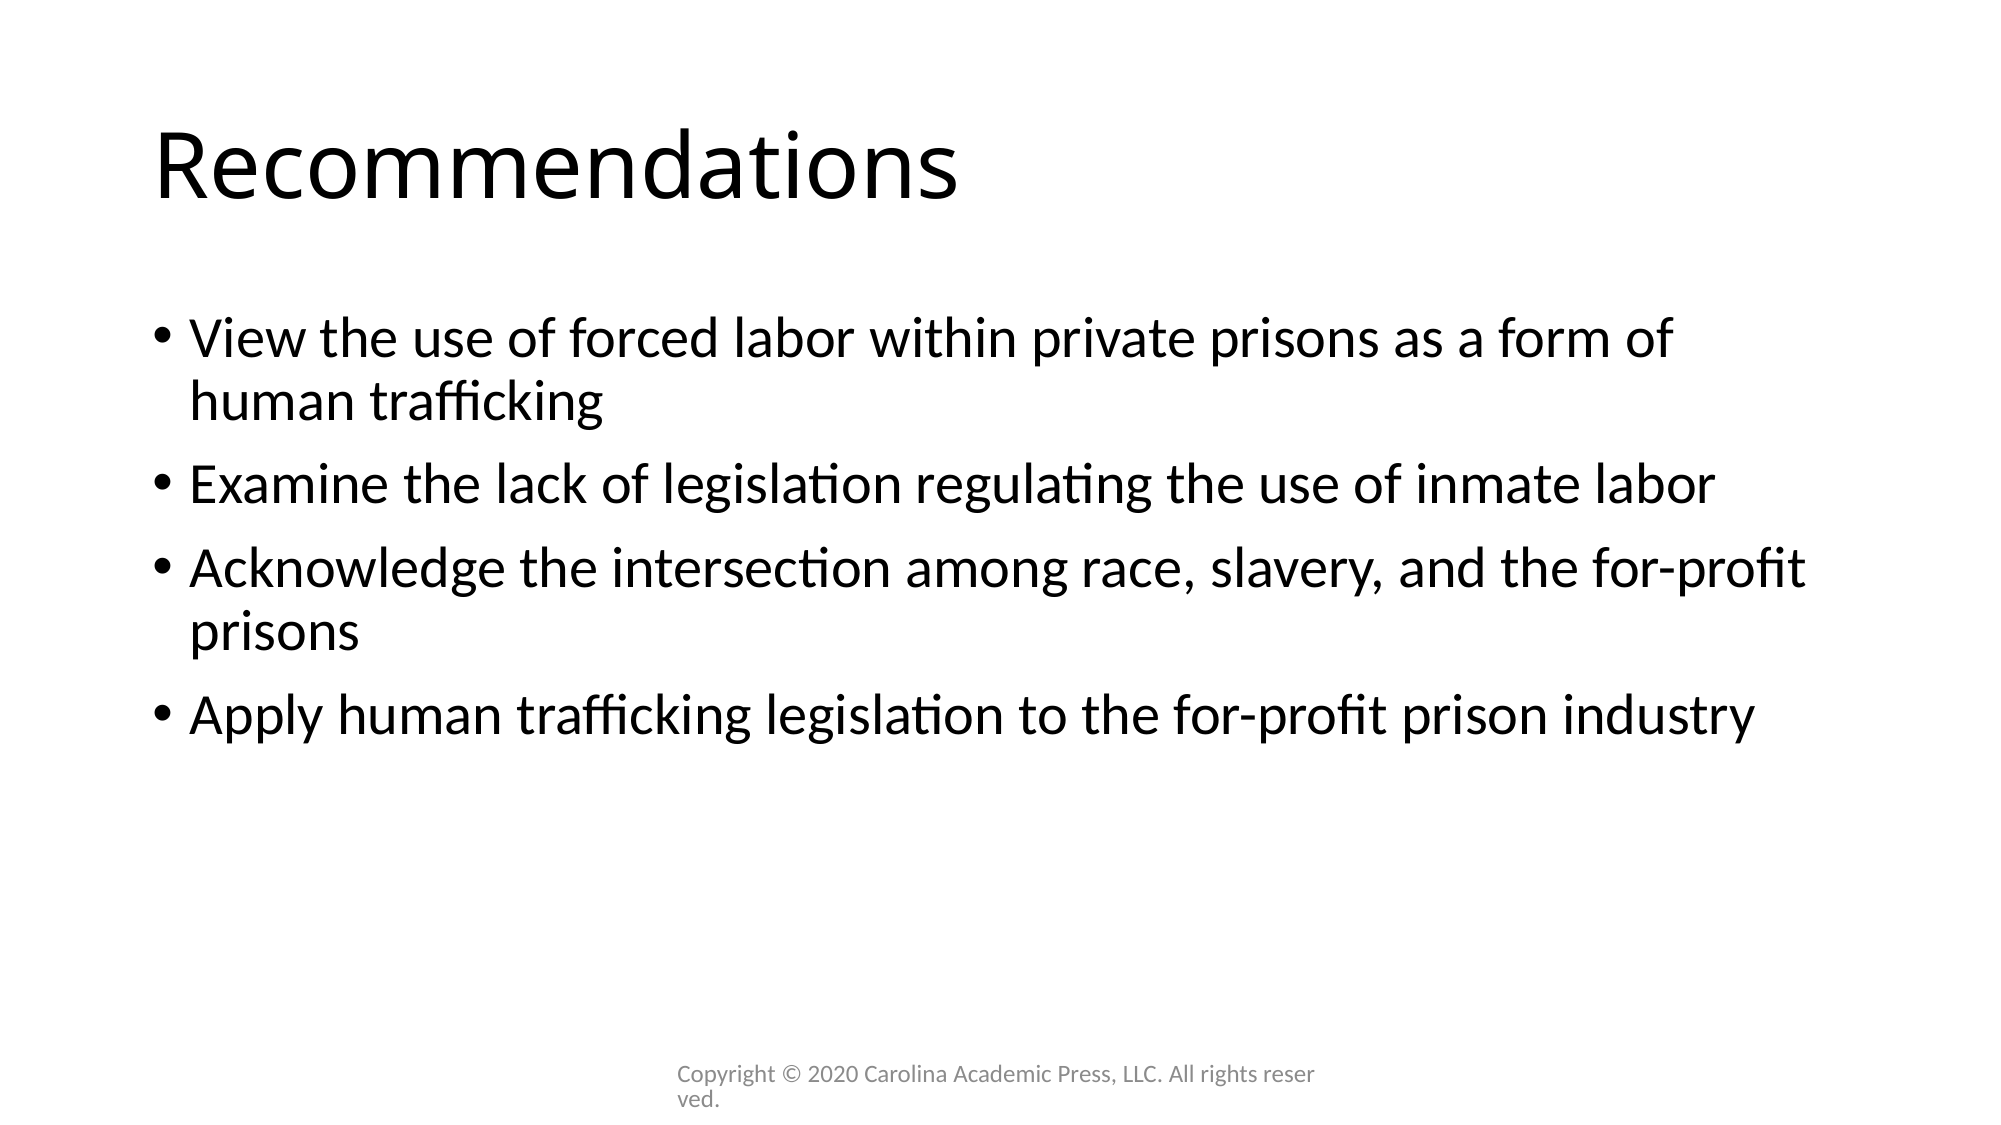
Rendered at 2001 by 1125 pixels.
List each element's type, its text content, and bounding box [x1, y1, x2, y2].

footer Copyright © 2020 Carolina Academic Press, LLC. All rights reserved. [662, 1042, 1338, 1103]
list View the use of forced labor within private prisons as a form of human trafficking Examine the lack of legislation regulating the use of inmate labor Acknowledge the intersection among race, slavery, and the for-profit prisons Apply human trafficking legislation to the for-profit prison industry [137, 299, 1863, 1014]
title Recommendations [137, 59, 1863, 278]
